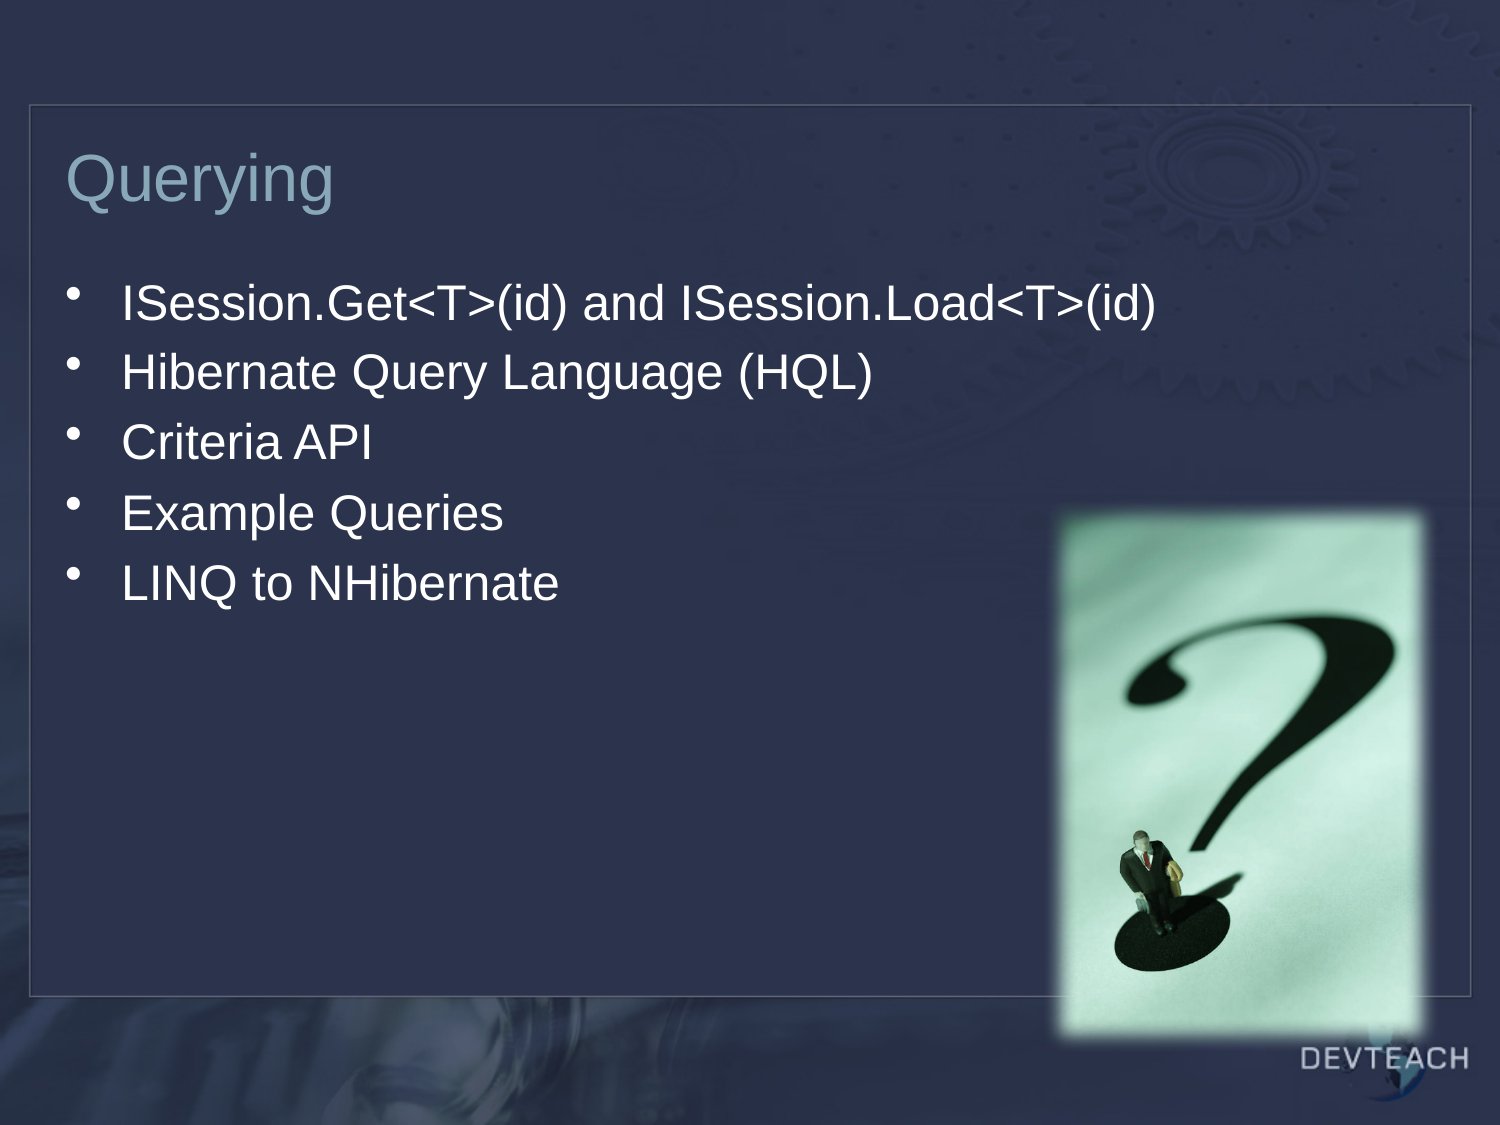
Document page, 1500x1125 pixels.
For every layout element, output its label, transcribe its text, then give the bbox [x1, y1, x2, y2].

title Querying [49, 137, 1326, 213]
picture [0, 0, 1500, 1125]
list ISession.Get<T>(id) and ISession.Load<T>(id) Hibernate Query Language (HQL) Criteria API Example Queries LINQ to NHibernate [49, 262, 1463, 988]
